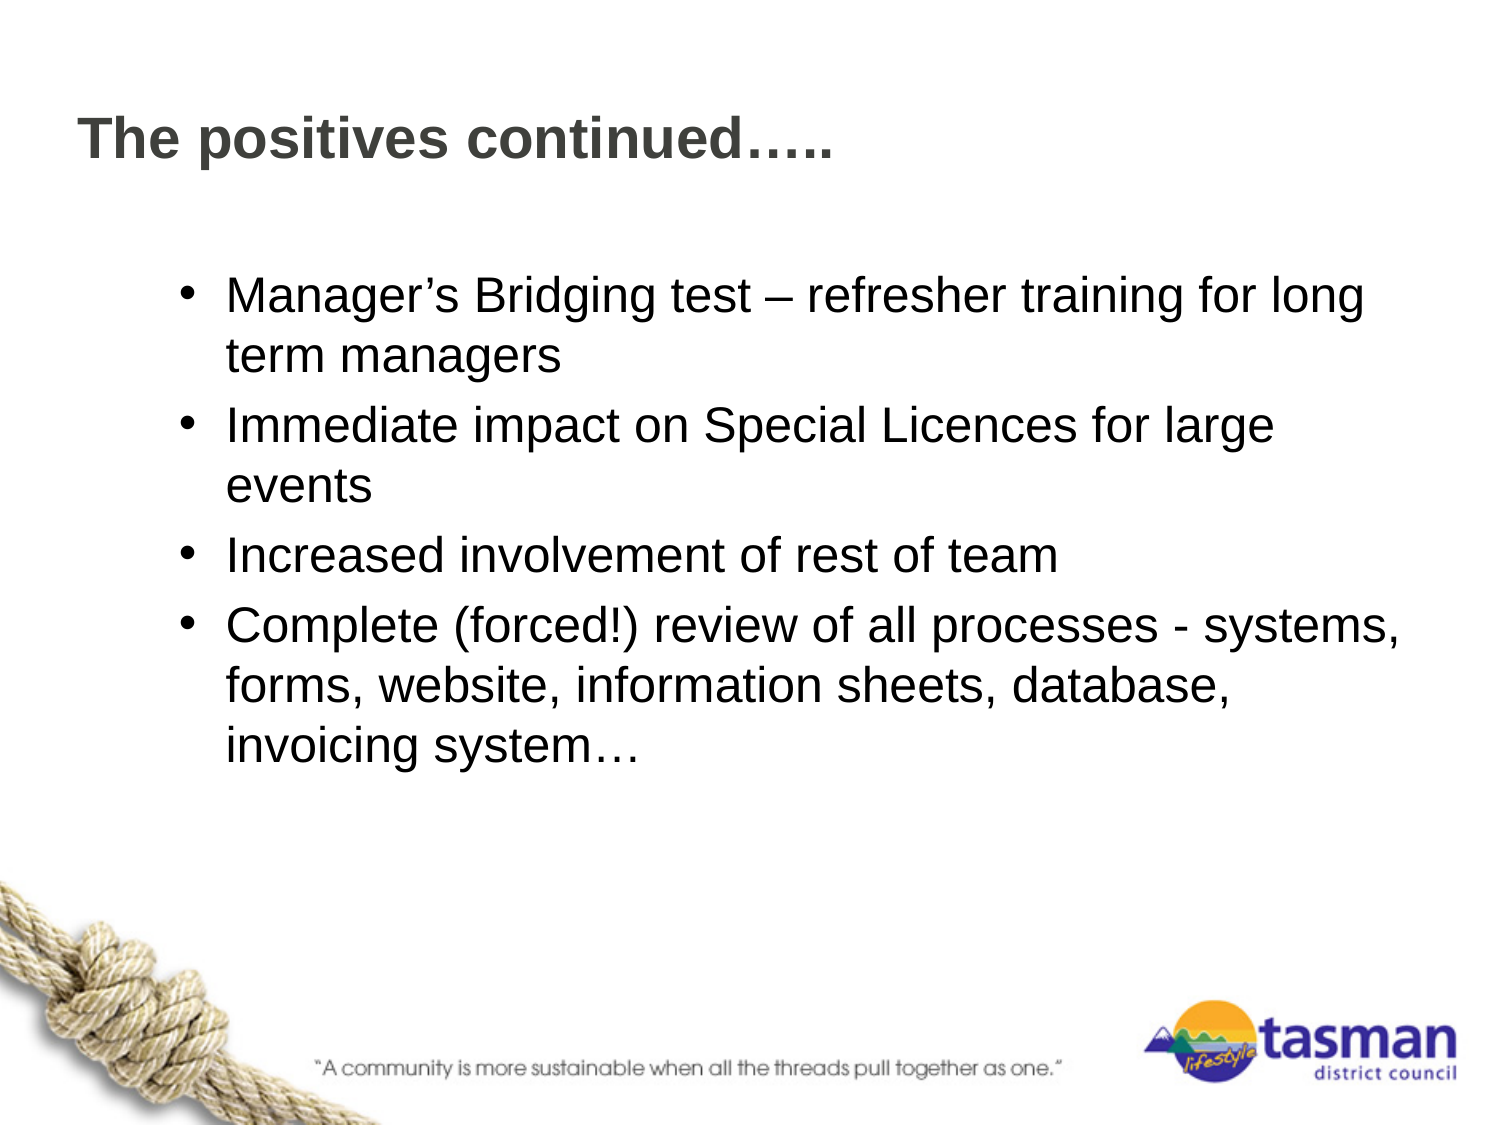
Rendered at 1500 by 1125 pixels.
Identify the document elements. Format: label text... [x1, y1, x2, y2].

title The positives continued….. [62, 49, 1438, 151]
picture [0, 0, 1500, 1125]
list Manager’s Bridging test – refresher training for long term managers Immediate impact on Special Licences for large events Increased involvement of rest of team Complete (forced!) review of all processes - systems, forms, website, information sheets, database, invoicing system… [62, 174, 1438, 913]
